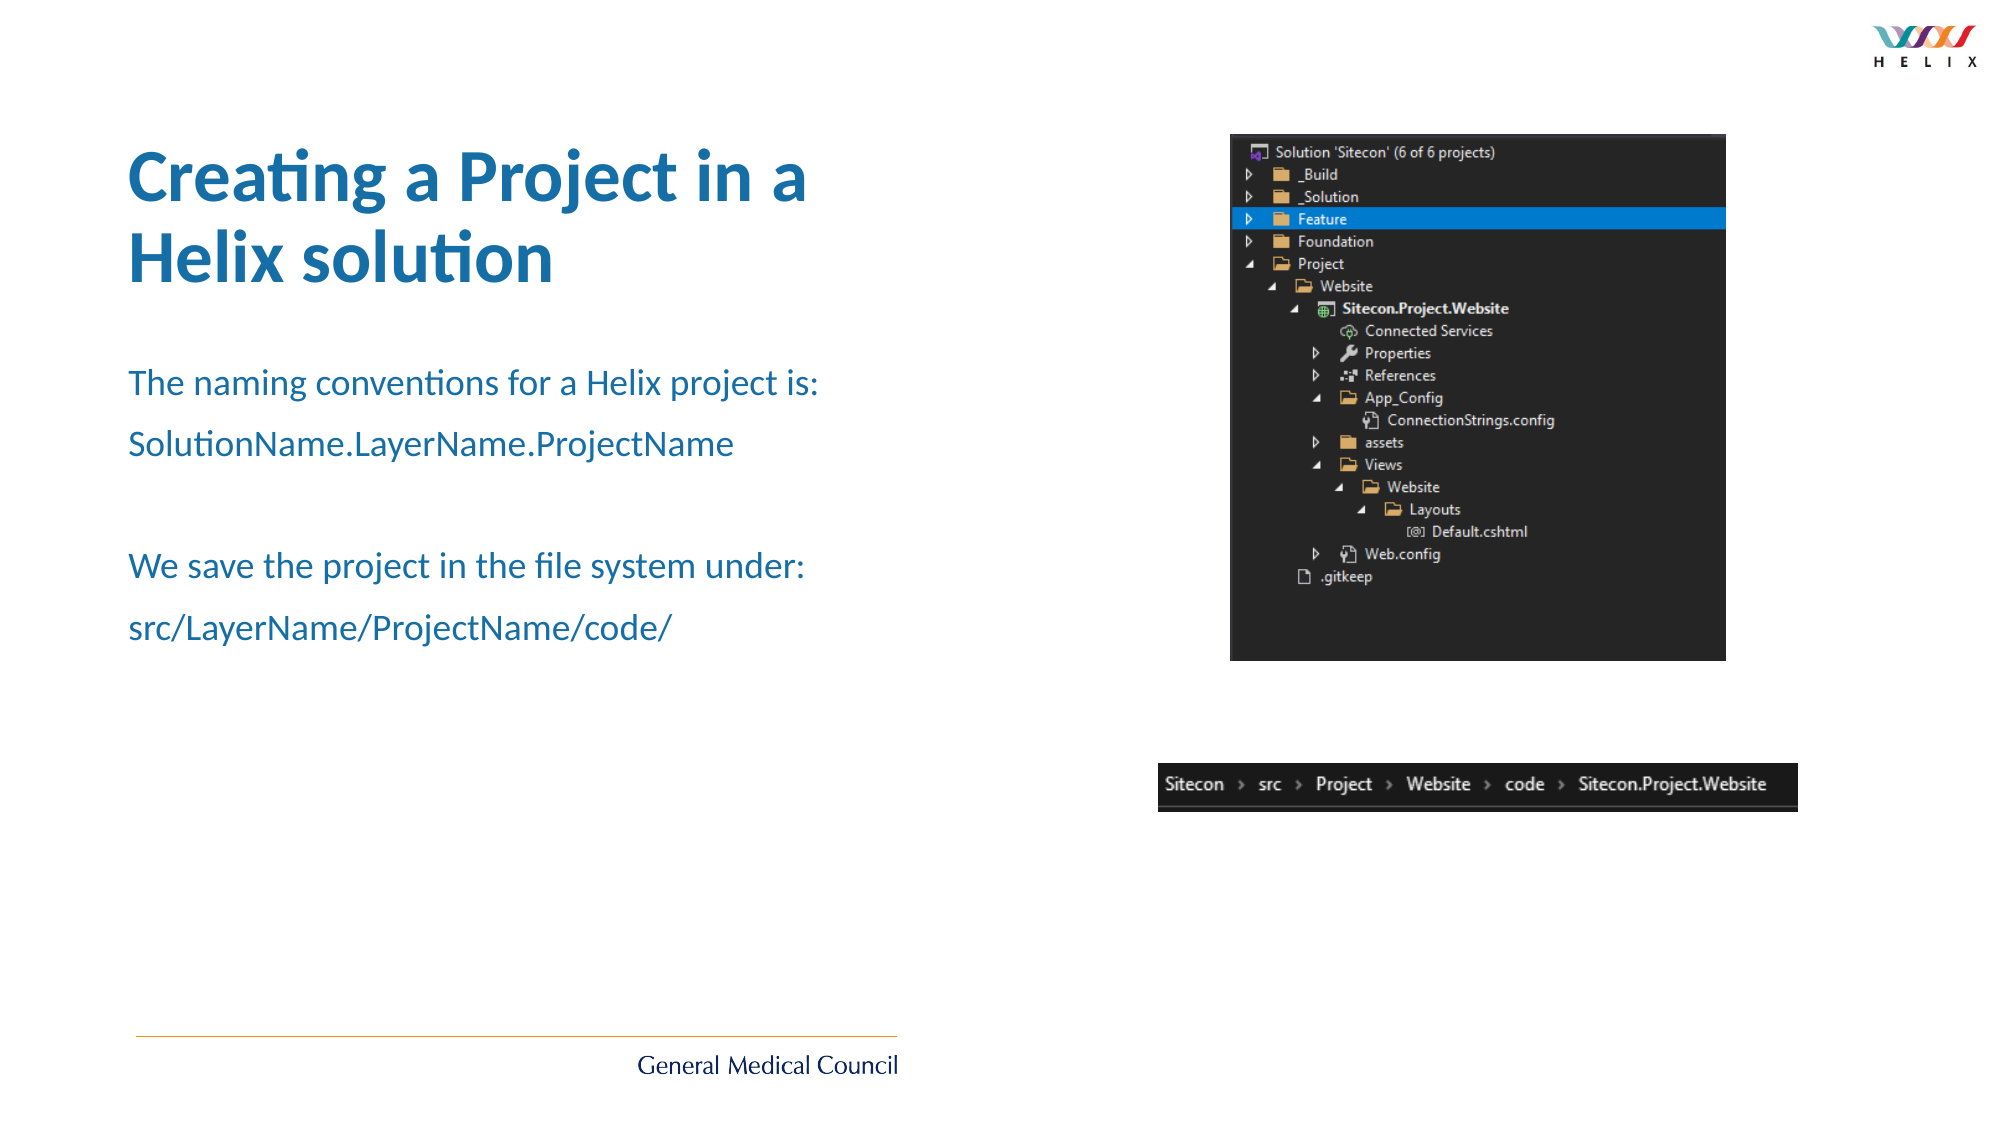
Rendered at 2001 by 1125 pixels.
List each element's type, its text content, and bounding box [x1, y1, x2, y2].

picture [634, 1052, 901, 1077]
picture [1158, 763, 1798, 812]
list Creating a Project in a Helix solution [113, 128, 900, 311]
list The naming conventions for a Helix project is: SolutionName.LayerName.ProjectName We save the project in the file system under: src/LayerName/ProjectName/code/ [113, 355, 899, 882]
picture [1863, 11, 2000, 77]
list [1230, 134, 1726, 661]
